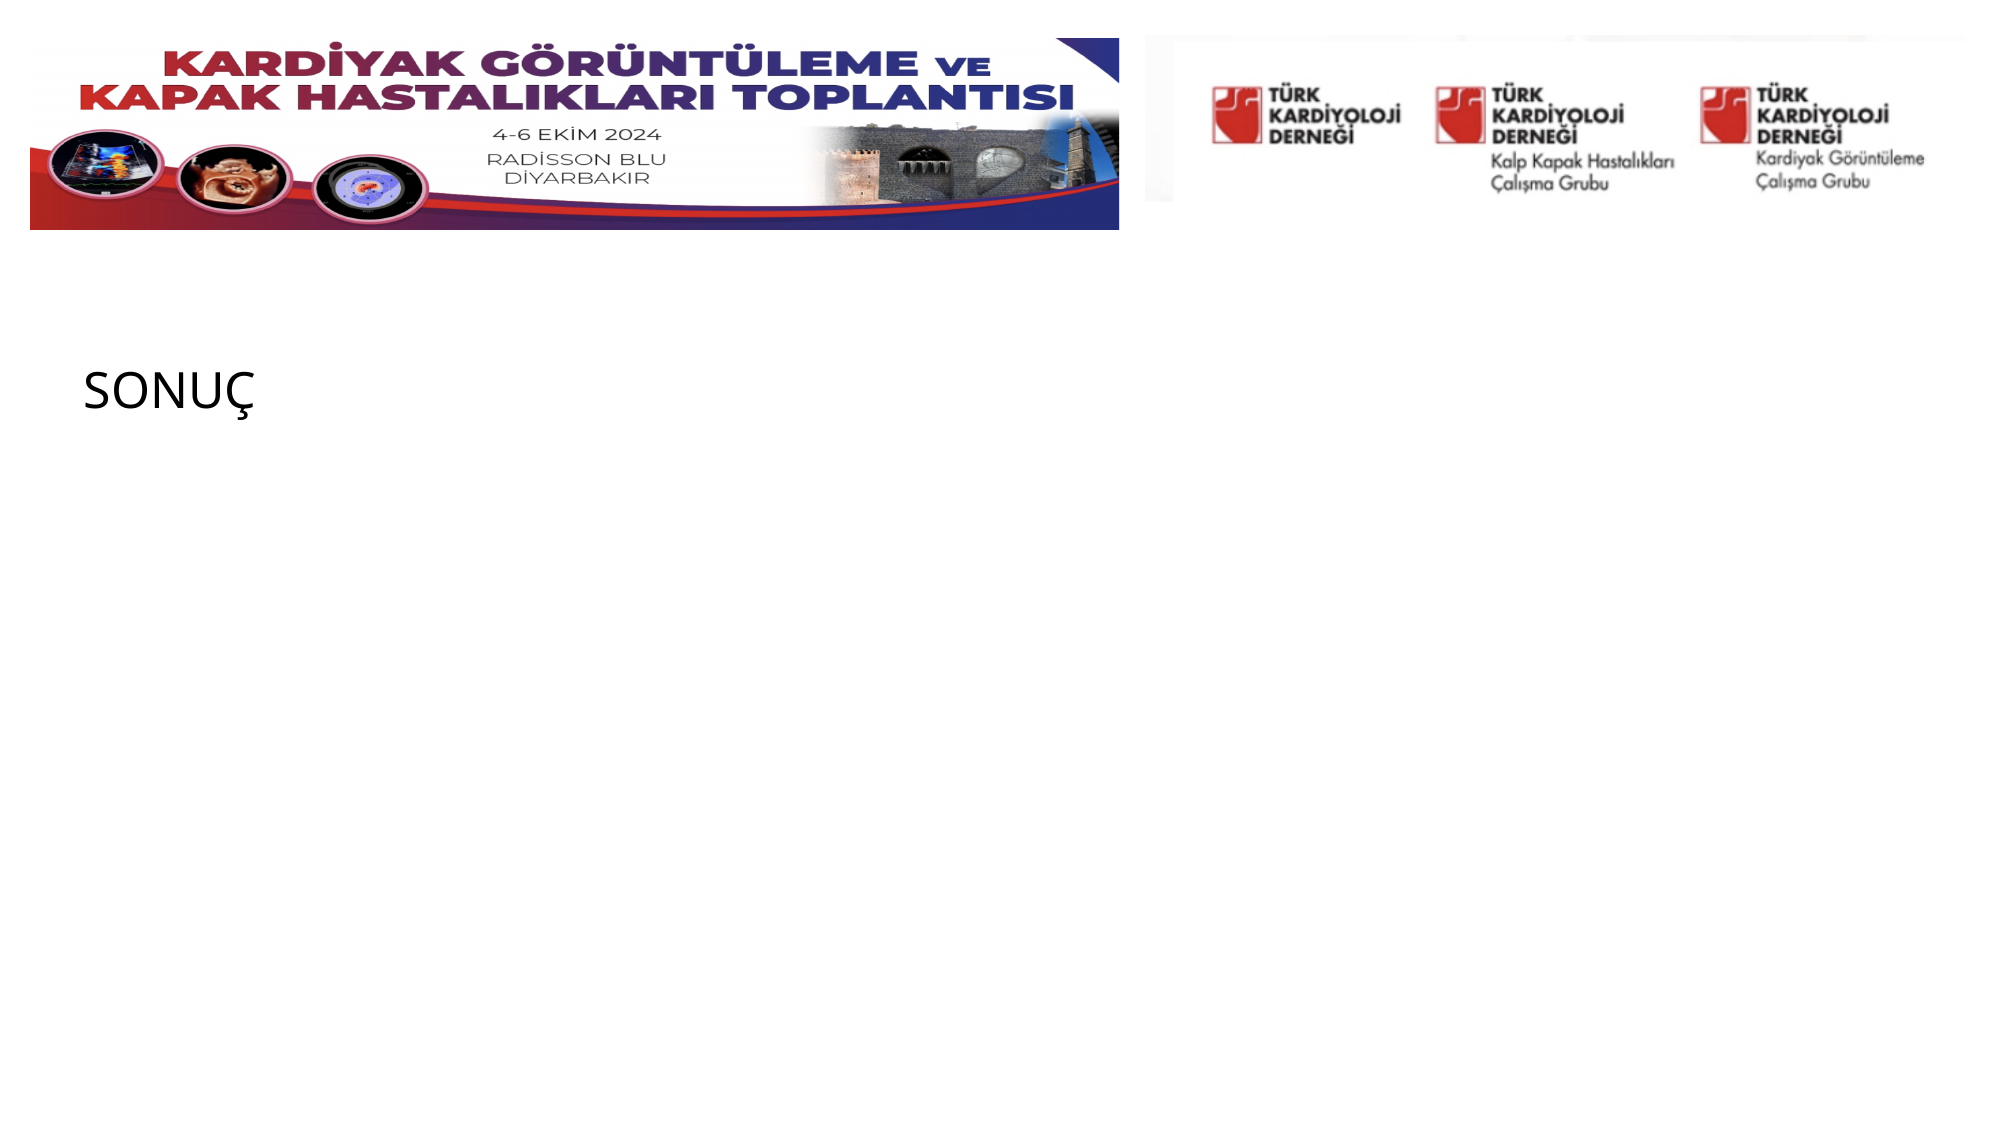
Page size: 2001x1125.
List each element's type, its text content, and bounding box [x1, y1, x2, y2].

picture [29, 38, 1120, 230]
text_box SONUÇ [69, 351, 1885, 427]
picture [1145, 35, 1965, 202]
